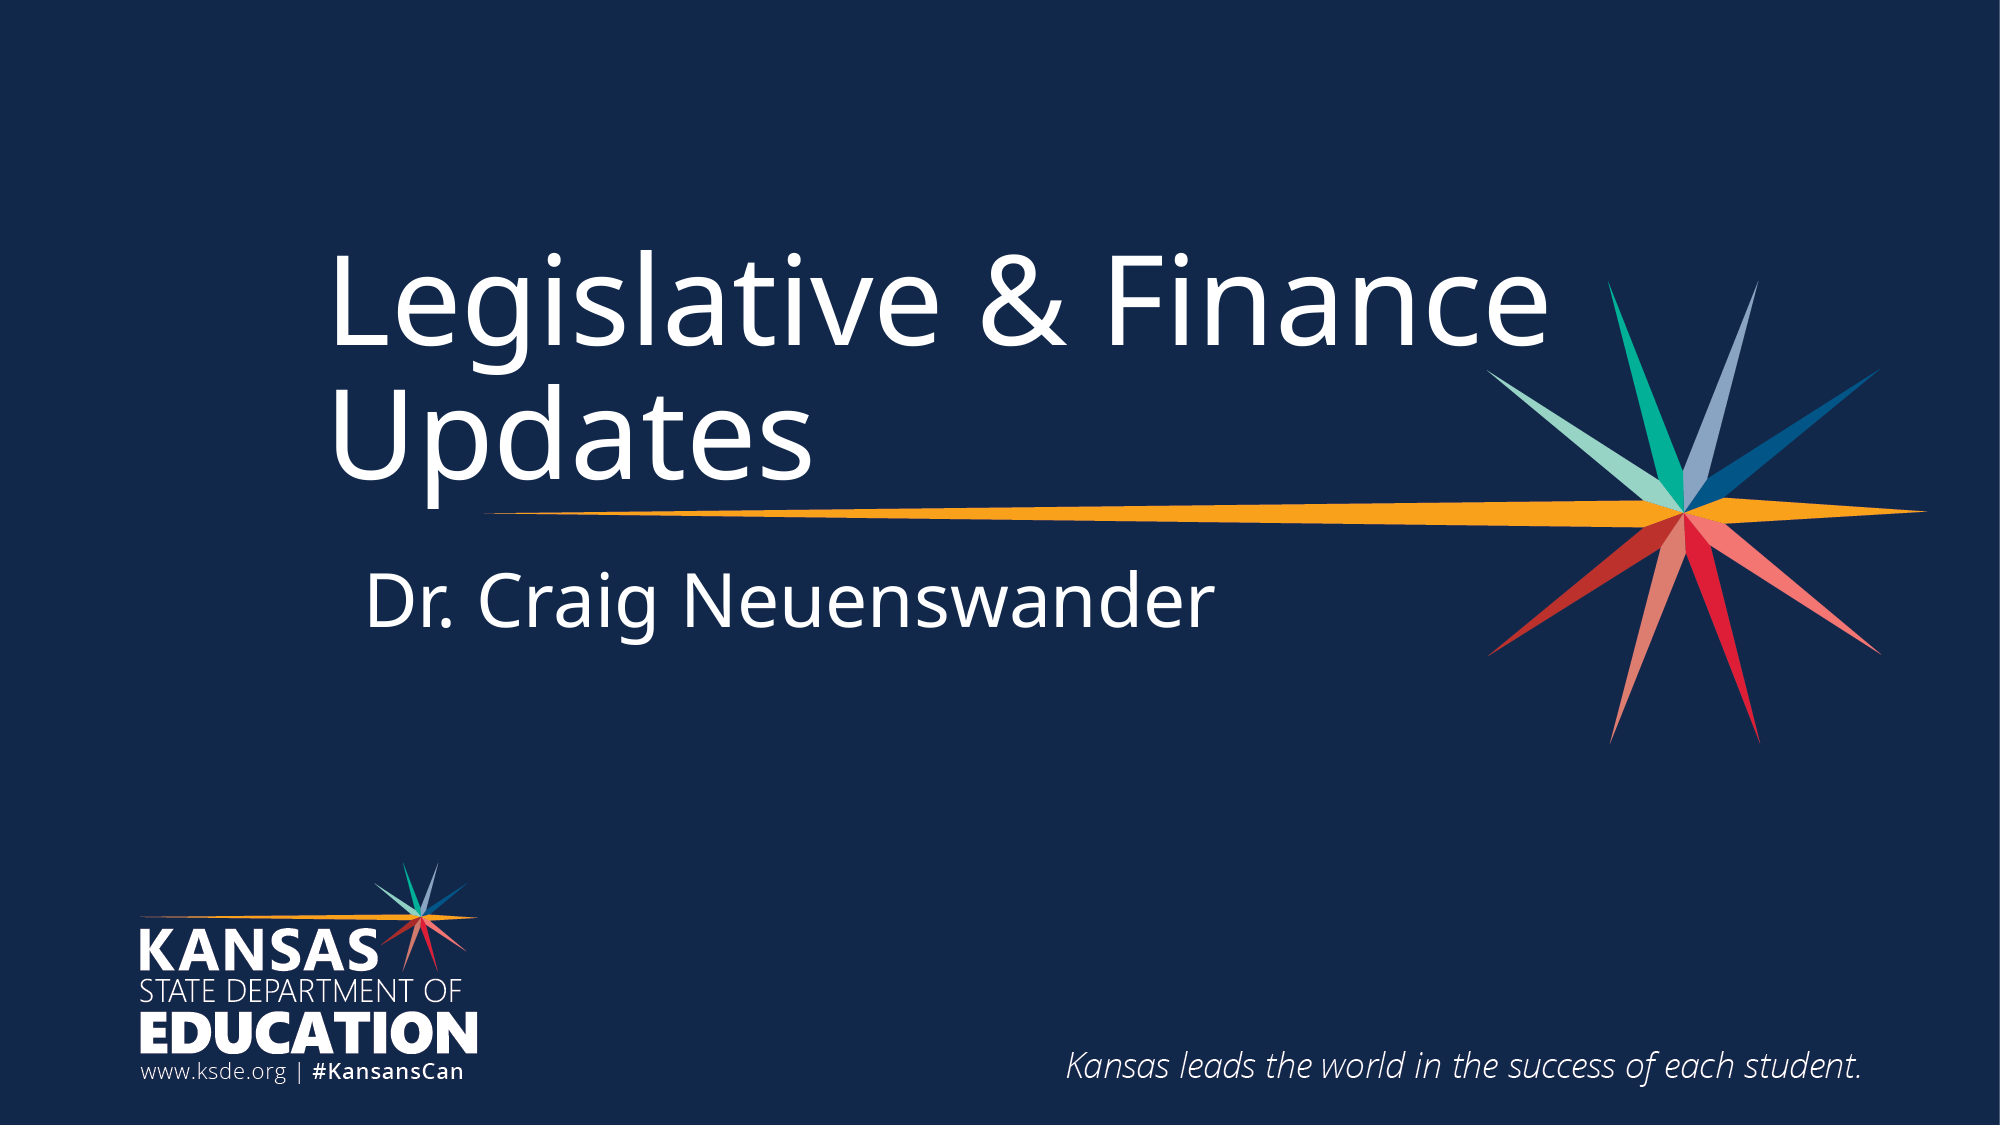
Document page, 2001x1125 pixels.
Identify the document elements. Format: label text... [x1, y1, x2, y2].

title Legislative & Finance Updates [310, 69, 1679, 515]
list Dr. Craig Neuenswander [310, 532, 1679, 779]
picture [0, 0, 2000, 1125]
